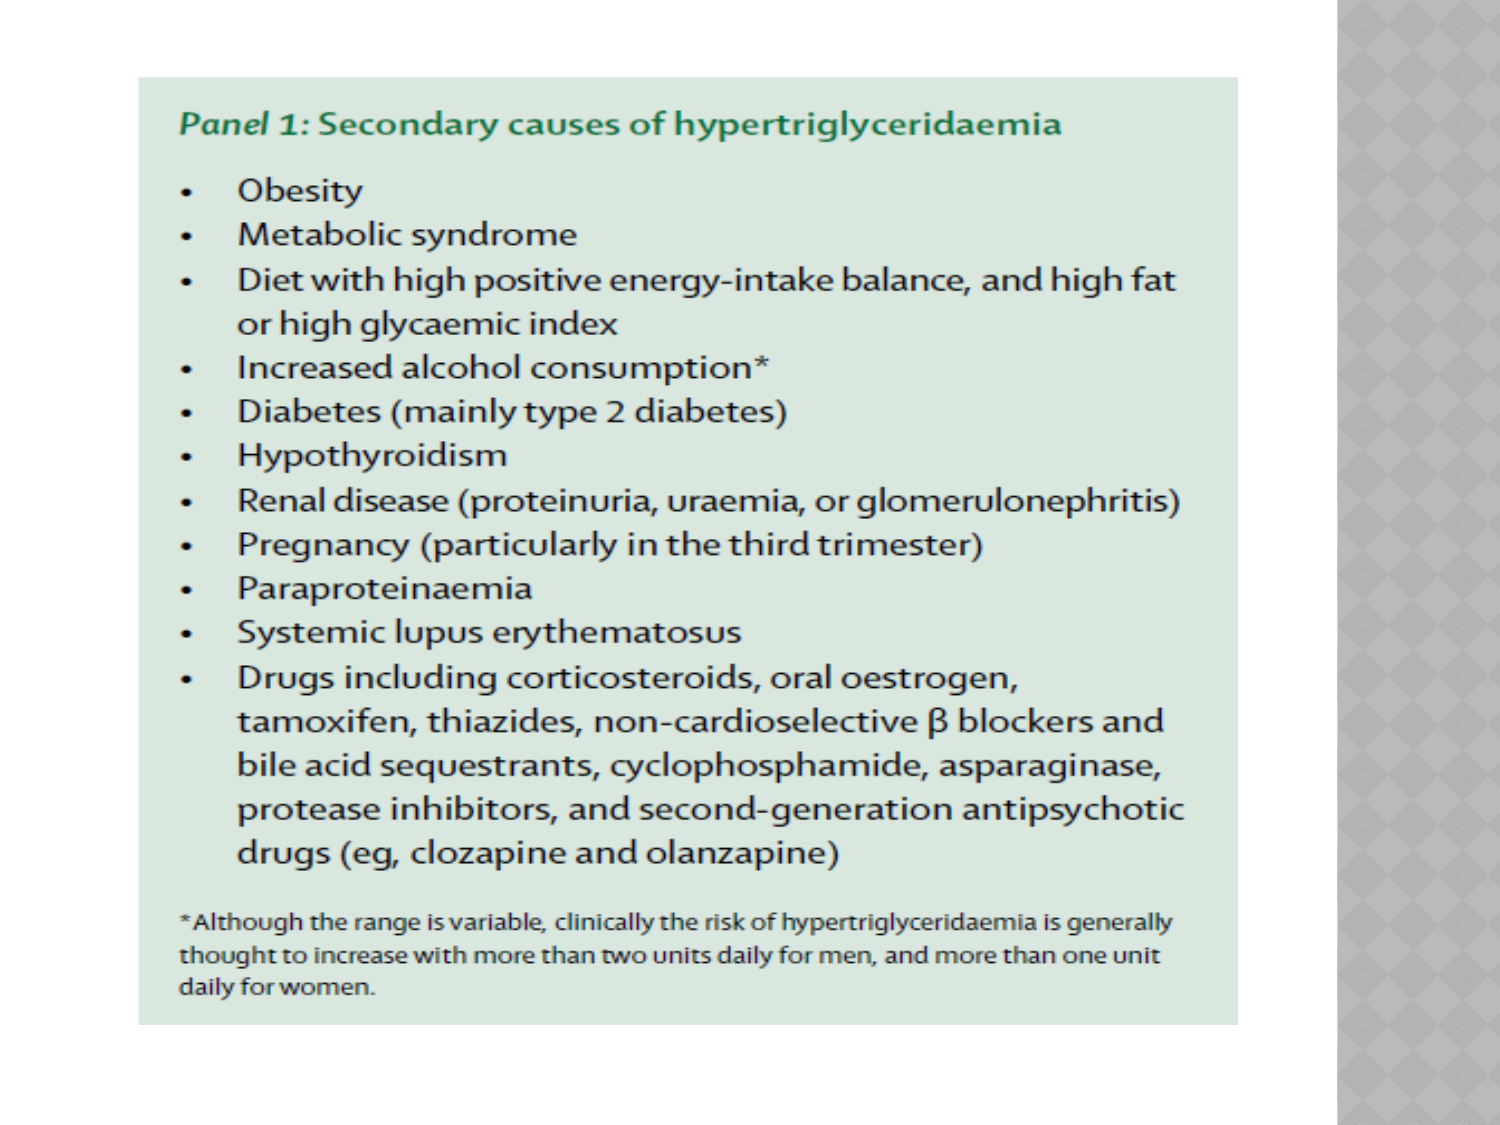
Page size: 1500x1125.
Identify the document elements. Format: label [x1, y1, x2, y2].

picture [137, 74, 1238, 1026]
